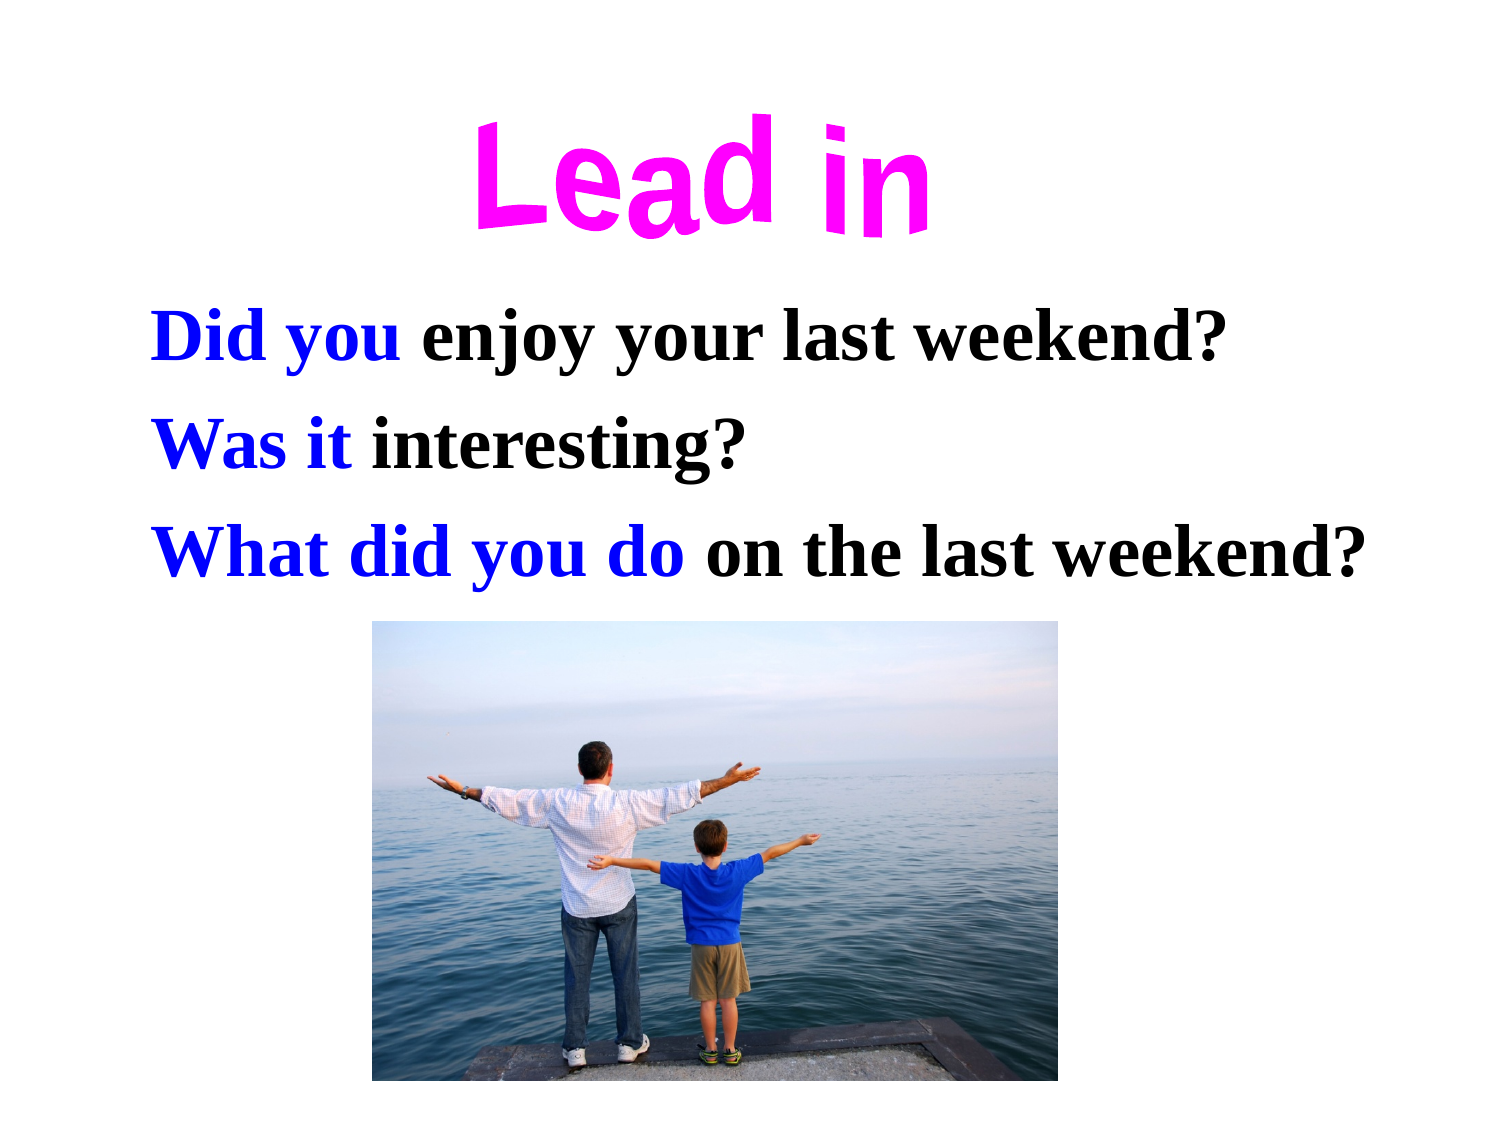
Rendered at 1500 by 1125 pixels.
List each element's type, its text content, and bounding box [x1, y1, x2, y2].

picture [372, 621, 1058, 1081]
text_box Did you enjoy your last weekend? Was it interesting? What did you do on the last weekend? [135, 260, 1400, 599]
